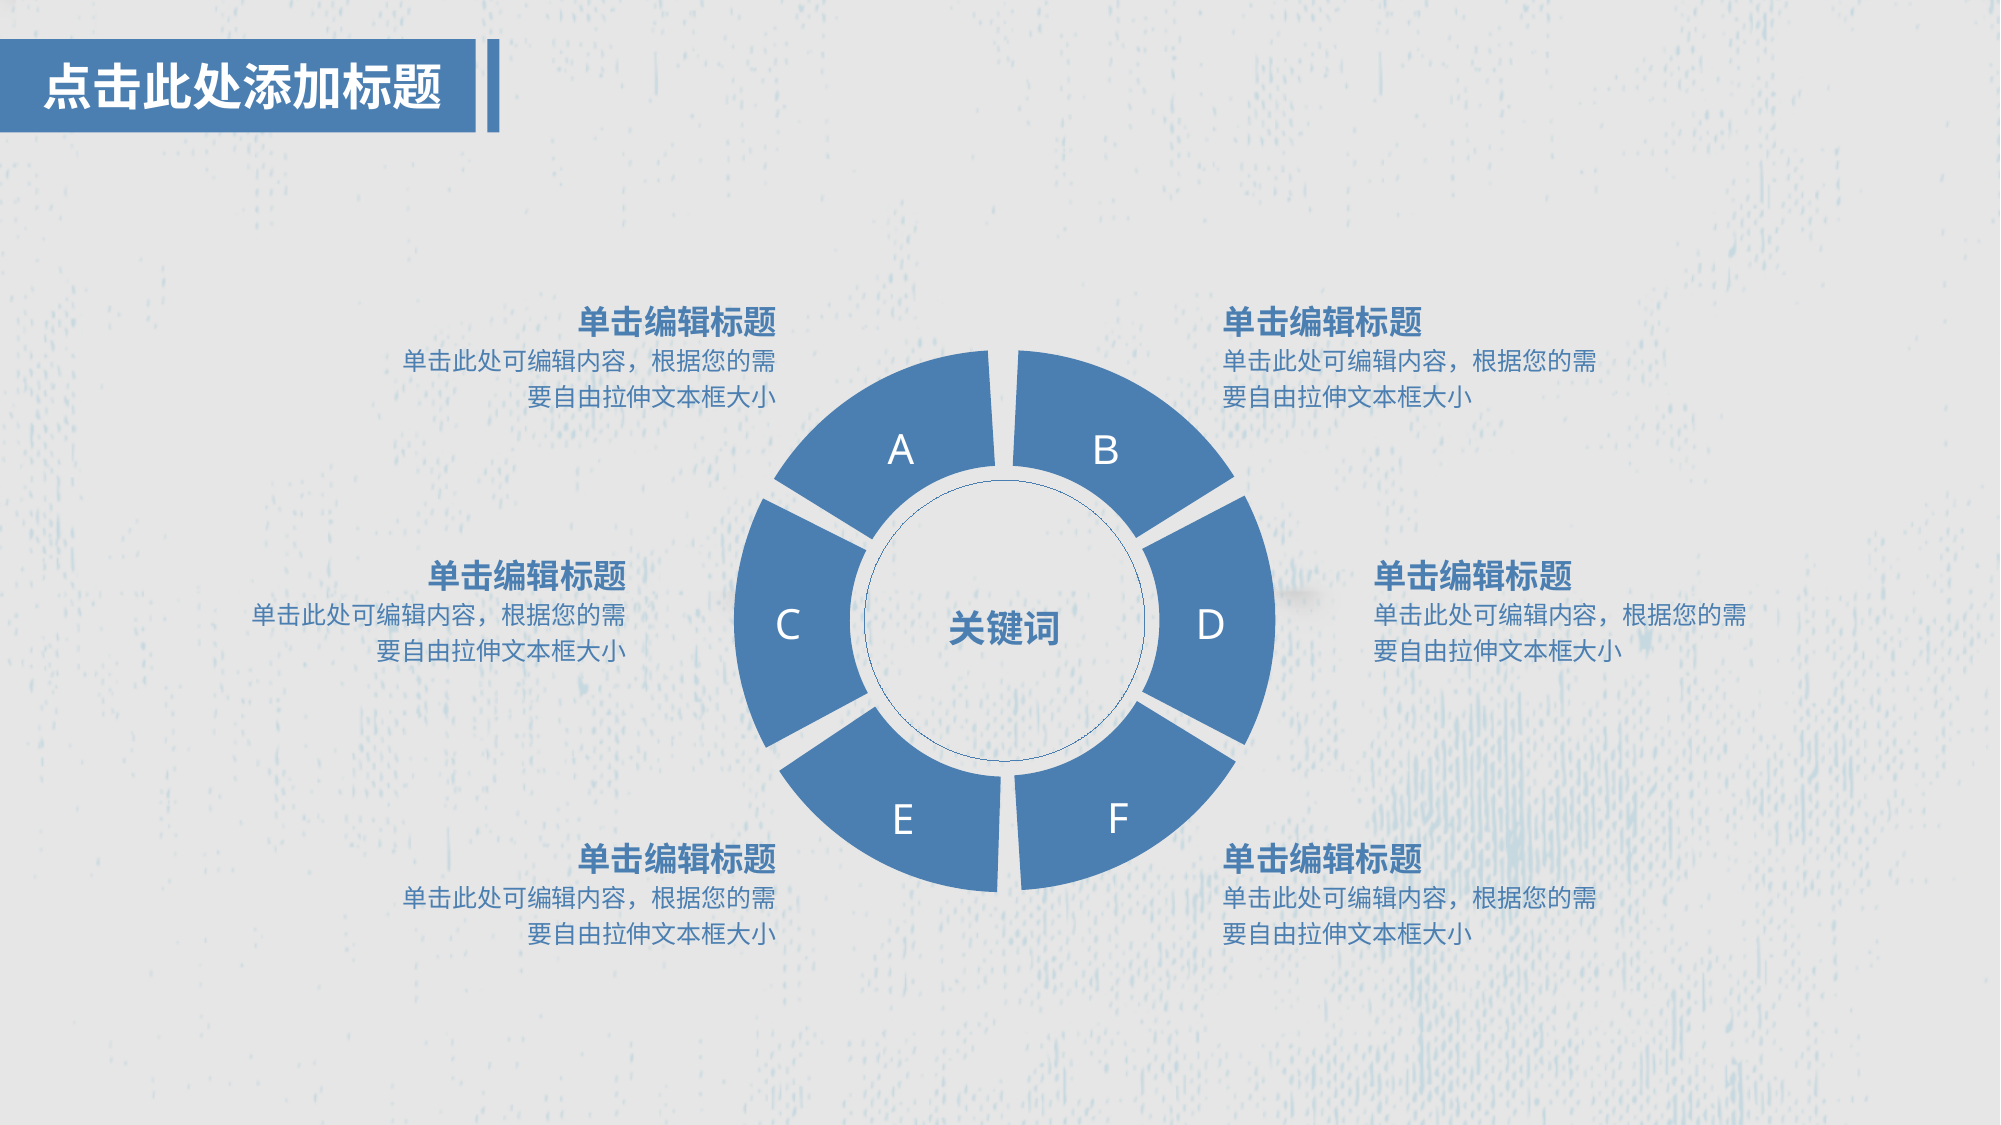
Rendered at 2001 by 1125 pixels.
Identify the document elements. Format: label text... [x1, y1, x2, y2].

text_box [864, 480, 1145, 762]
text_box 单击编辑标题 [1373, 547, 1603, 593]
text_box E [864, 777, 942, 834]
text_box 单击此处可编辑内容，根据您的需要自由拉伸文本框大小 [394, 339, 777, 412]
text_box 单击此处可编辑内容，根据您的需要自由拉伸文本框大小 [243, 593, 627, 666]
text_box [1142, 495, 1276, 745]
text_box 单击编辑标题 [547, 293, 777, 339]
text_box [0, 39, 500, 133]
text_box [733, 498, 868, 748]
text_box 单击此处可编辑内容，根据您的需要自由拉伸文本框大小 [1222, 876, 1606, 949]
text_box 关键词 [919, 595, 1090, 650]
text_box 单击编辑标题 [547, 830, 777, 876]
text_box 单击此处可编辑内容，根据您的需要自由拉伸文本框大小 [394, 876, 777, 949]
text_box [1014, 701, 1236, 891]
text_box [779, 706, 1001, 893]
text_box [773, 350, 996, 540]
text_box 单击编辑标题 [1222, 293, 1453, 339]
text_box 单击此处可编辑内容，根据您的需要自由拉伸文本框大小 [1222, 339, 1606, 412]
text_box [1012, 350, 1235, 538]
text_box 单击编辑标题 [1222, 830, 1453, 876]
text_box 单击此处可编辑内容，根据您的需要自由拉伸文本框大小 [1373, 593, 1756, 666]
text_box D [1182, 582, 1240, 639]
text_box C [749, 582, 827, 639]
picture [0, 0, 2000, 1125]
text_box F [1089, 776, 1147, 832]
text_box B [1079, 407, 1133, 463]
text_box 单击编辑标题 [397, 547, 627, 593]
text_box A [875, 407, 927, 463]
